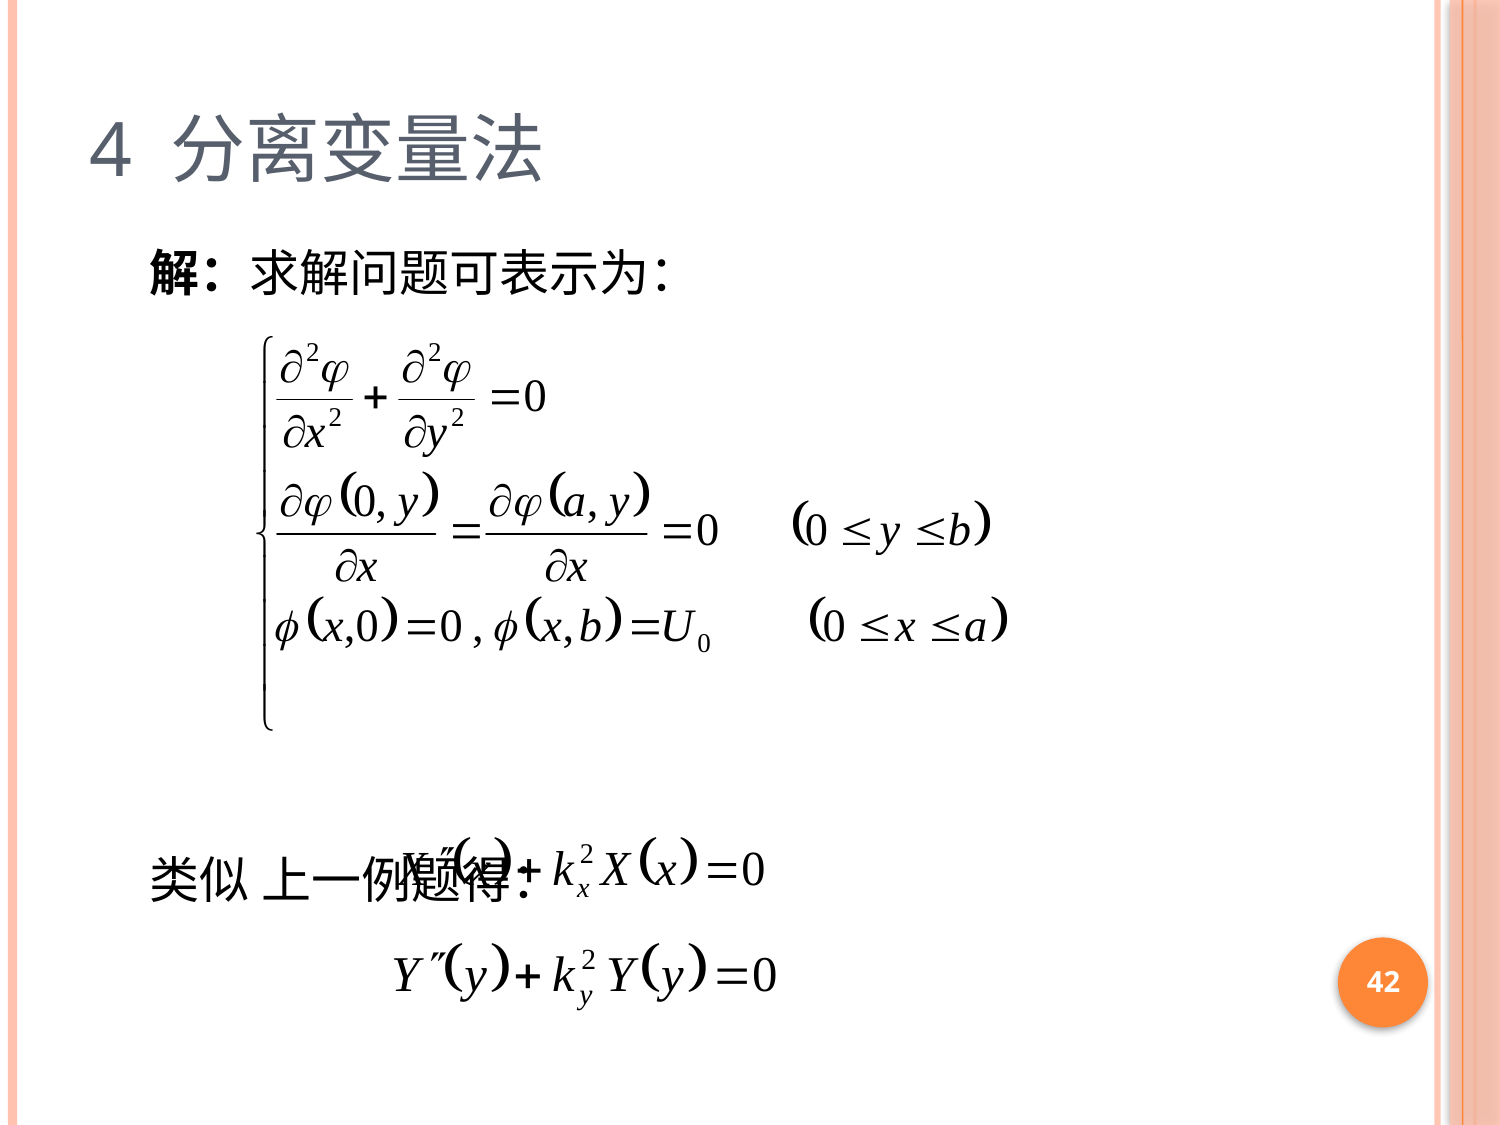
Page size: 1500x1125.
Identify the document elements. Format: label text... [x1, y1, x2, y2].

title 4 分离变量法 [75, 11, 1336, 200]
list 解：求解问题可表示为： 类似 上一例题得： [75, 234, 1430, 1067]
slide_number 42 [1333, 940, 1434, 1027]
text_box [386, 936, 786, 1022]
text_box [245, 327, 1009, 740]
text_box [386, 831, 774, 911]
